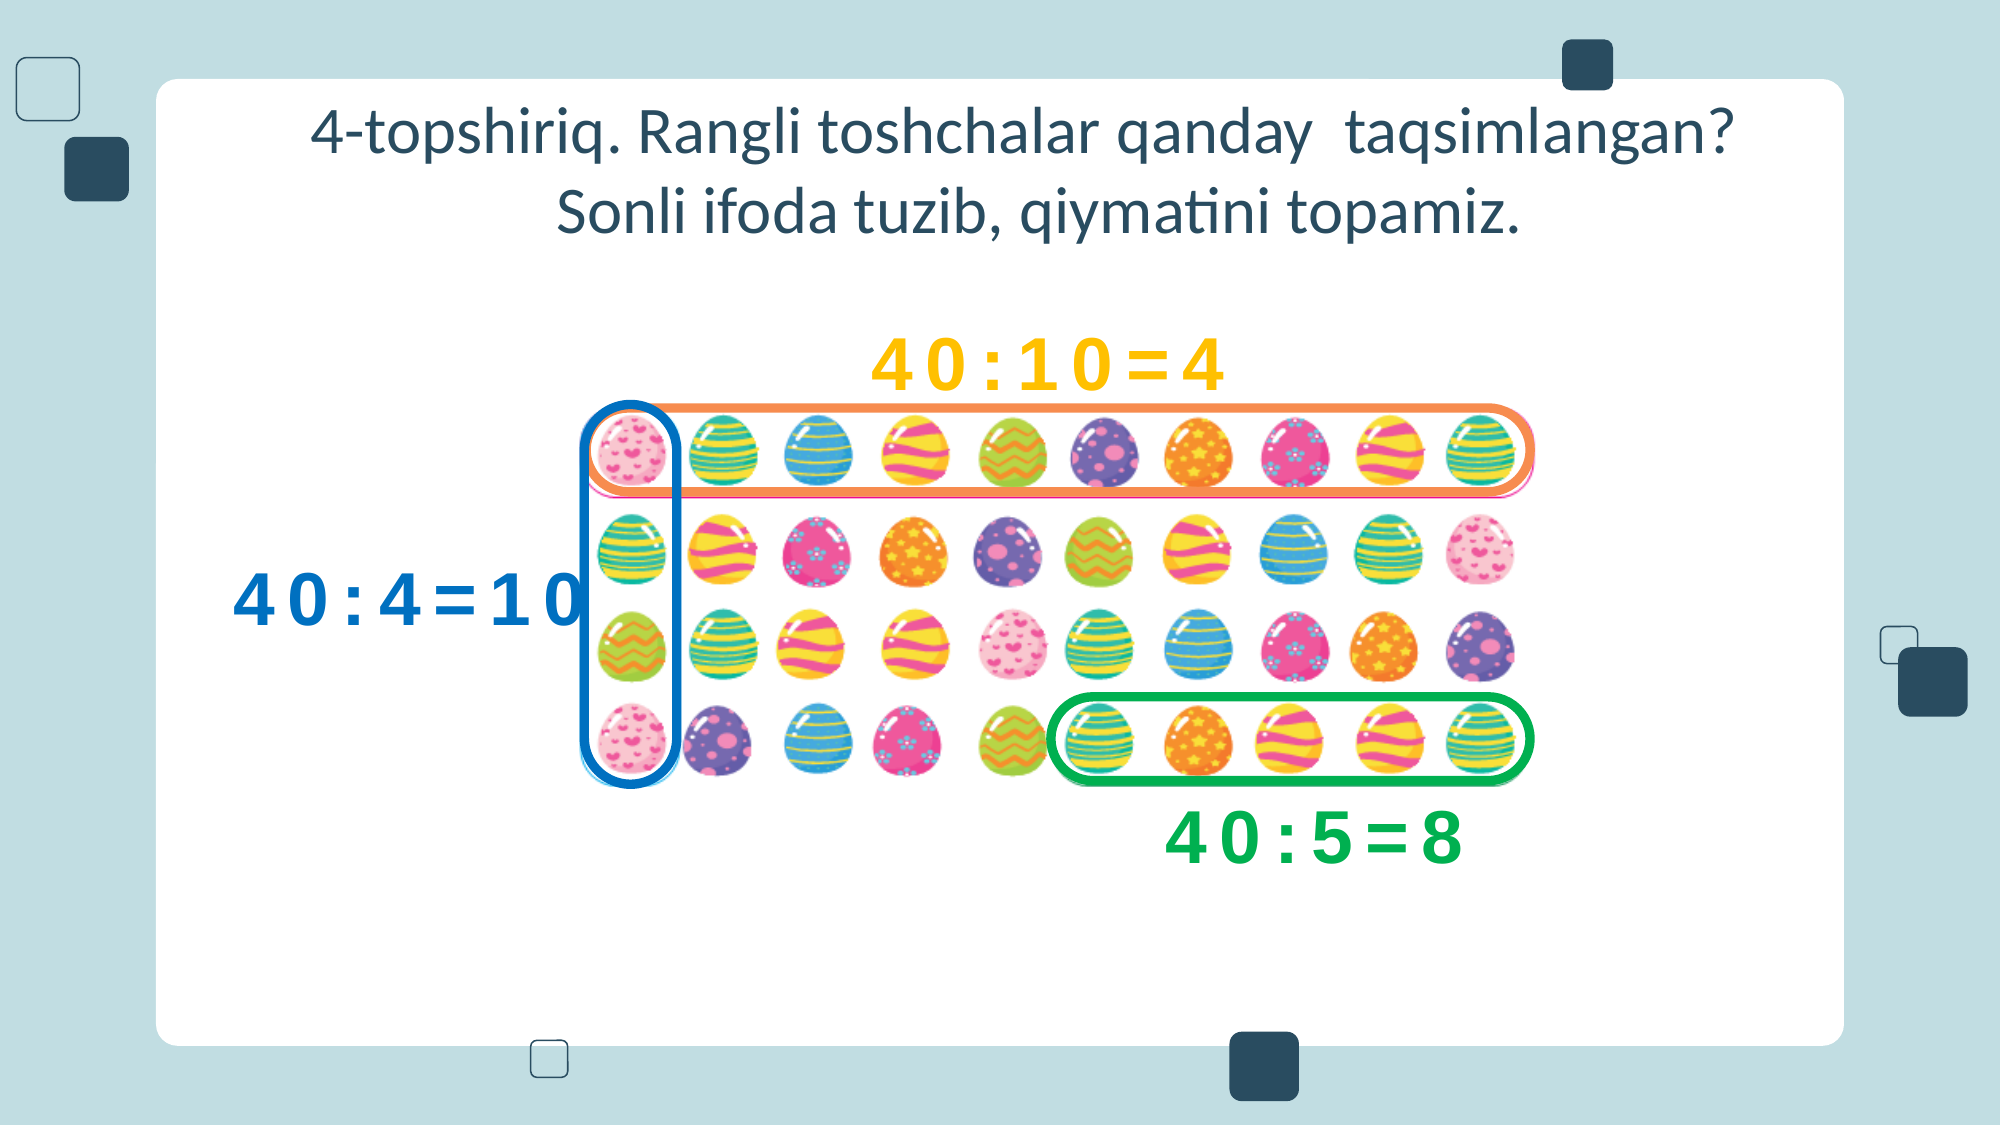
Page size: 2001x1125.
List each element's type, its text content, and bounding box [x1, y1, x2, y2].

text_box 40:10=4 [857, 308, 1240, 394]
text_box 40:4=10 [218, 542, 554, 648]
picture [559, 395, 1538, 807]
text_box 40:5=8 [1150, 814, 1479, 886]
title 4-topshiriq. Rangli toshchalar qanday taqsimlangan? Sonli ifoda tuzib, qiymatini topamiz. [195, 72, 1884, 198]
